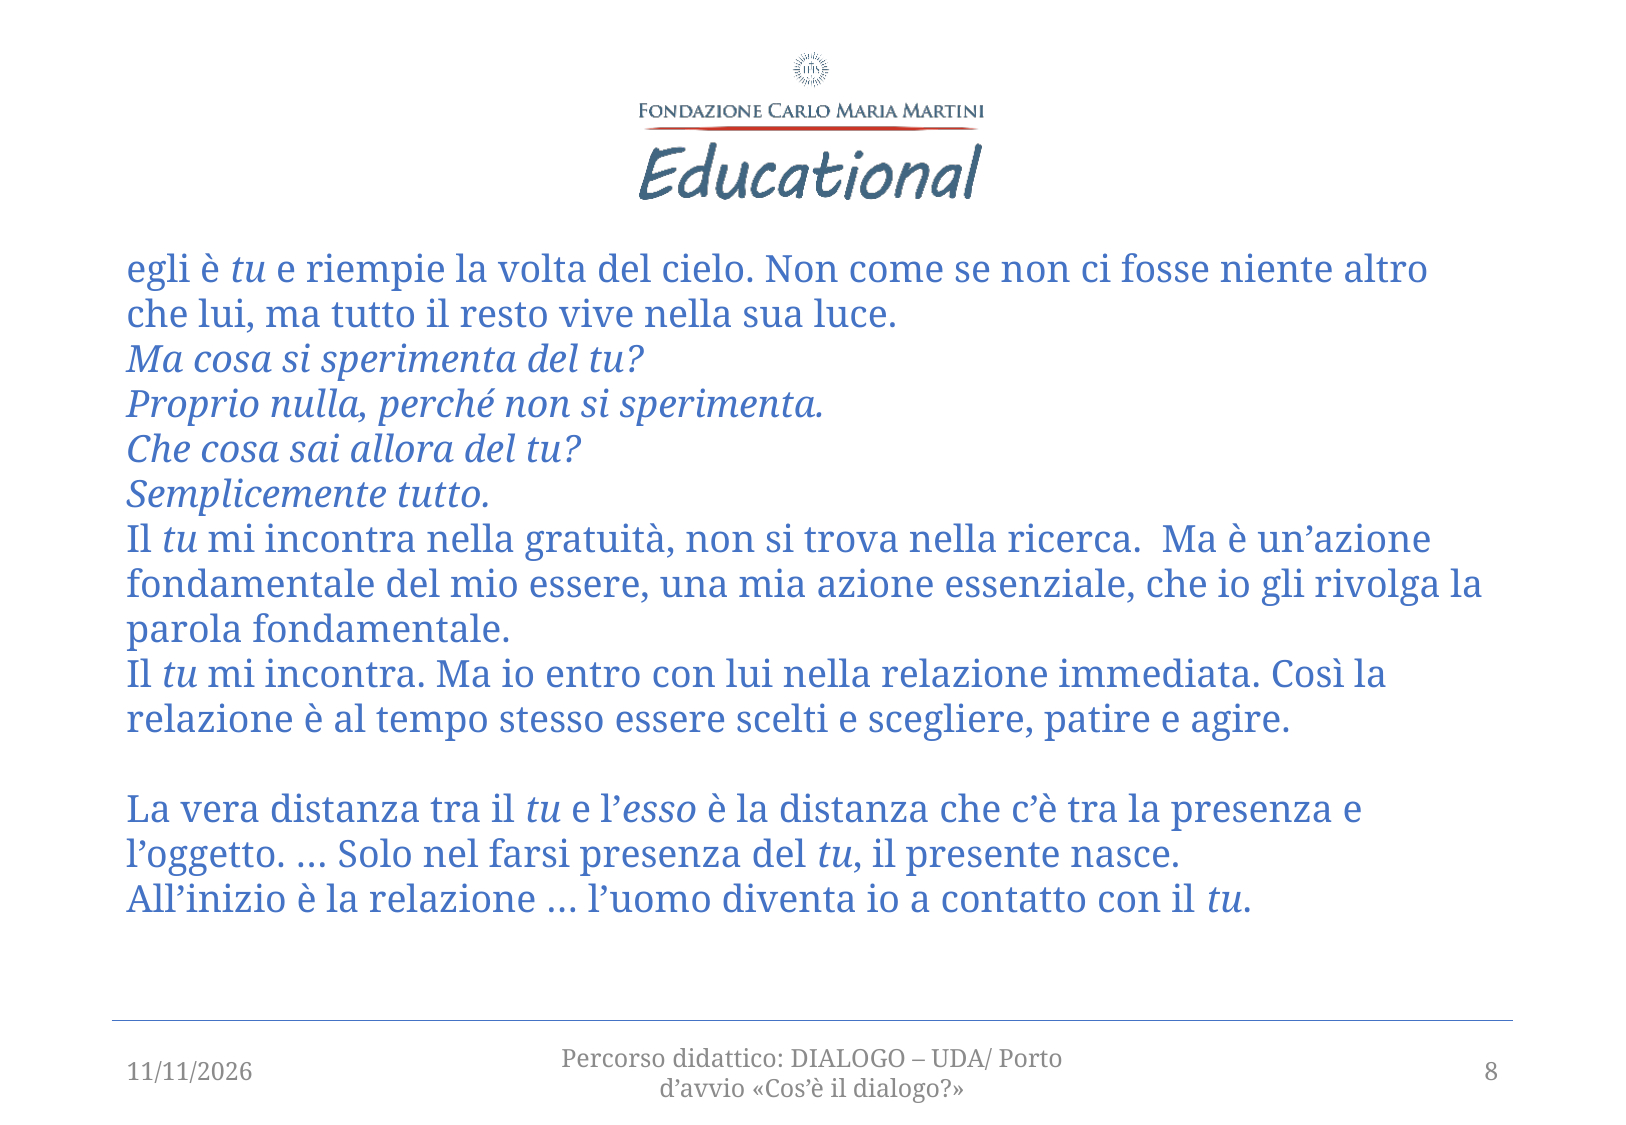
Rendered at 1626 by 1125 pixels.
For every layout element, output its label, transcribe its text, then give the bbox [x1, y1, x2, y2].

text_box egli è tu e riempie la volta del cielo. Non come se non ci fosse niente altro che lui, ma tutto il resto vive nella sua luce. Ma cosa si sperimenta del tu? Proprio nulla, perché non si sperimenta. Che cosa sai allora del tu? Semplicemente tutto. Il tu mi incontra nella gratuità, non si trova nella ricerca. Ma è un’azione fondamentale del mio essere, una mia azione essenziale, che io gli rivolga la parola fondamentale. Il tu mi incontra. Ma io entro con lui nella relazione immediata. Così la relazione è al tempo stesso essere scelti e scegliere, patire e agire. La vera distanza tra il tu e l’esso è la distanza che c’è tra la presenza e l’oggetto. … Solo nel farsi presenza del tu, il presente nasce. All’inizio è la relazione … l’uomo diventa io a contatto con il tu. [111, 237, 1514, 928]
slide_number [111, 1042, 478, 1103]
picture [632, 49, 993, 210]
slide_number 8 [1147, 1042, 1514, 1103]
footer Percorso didattico: DIALOGO – UDA/ Porto d’avvio «Cos’è il dialogo?» [538, 1042, 1087, 1103]
